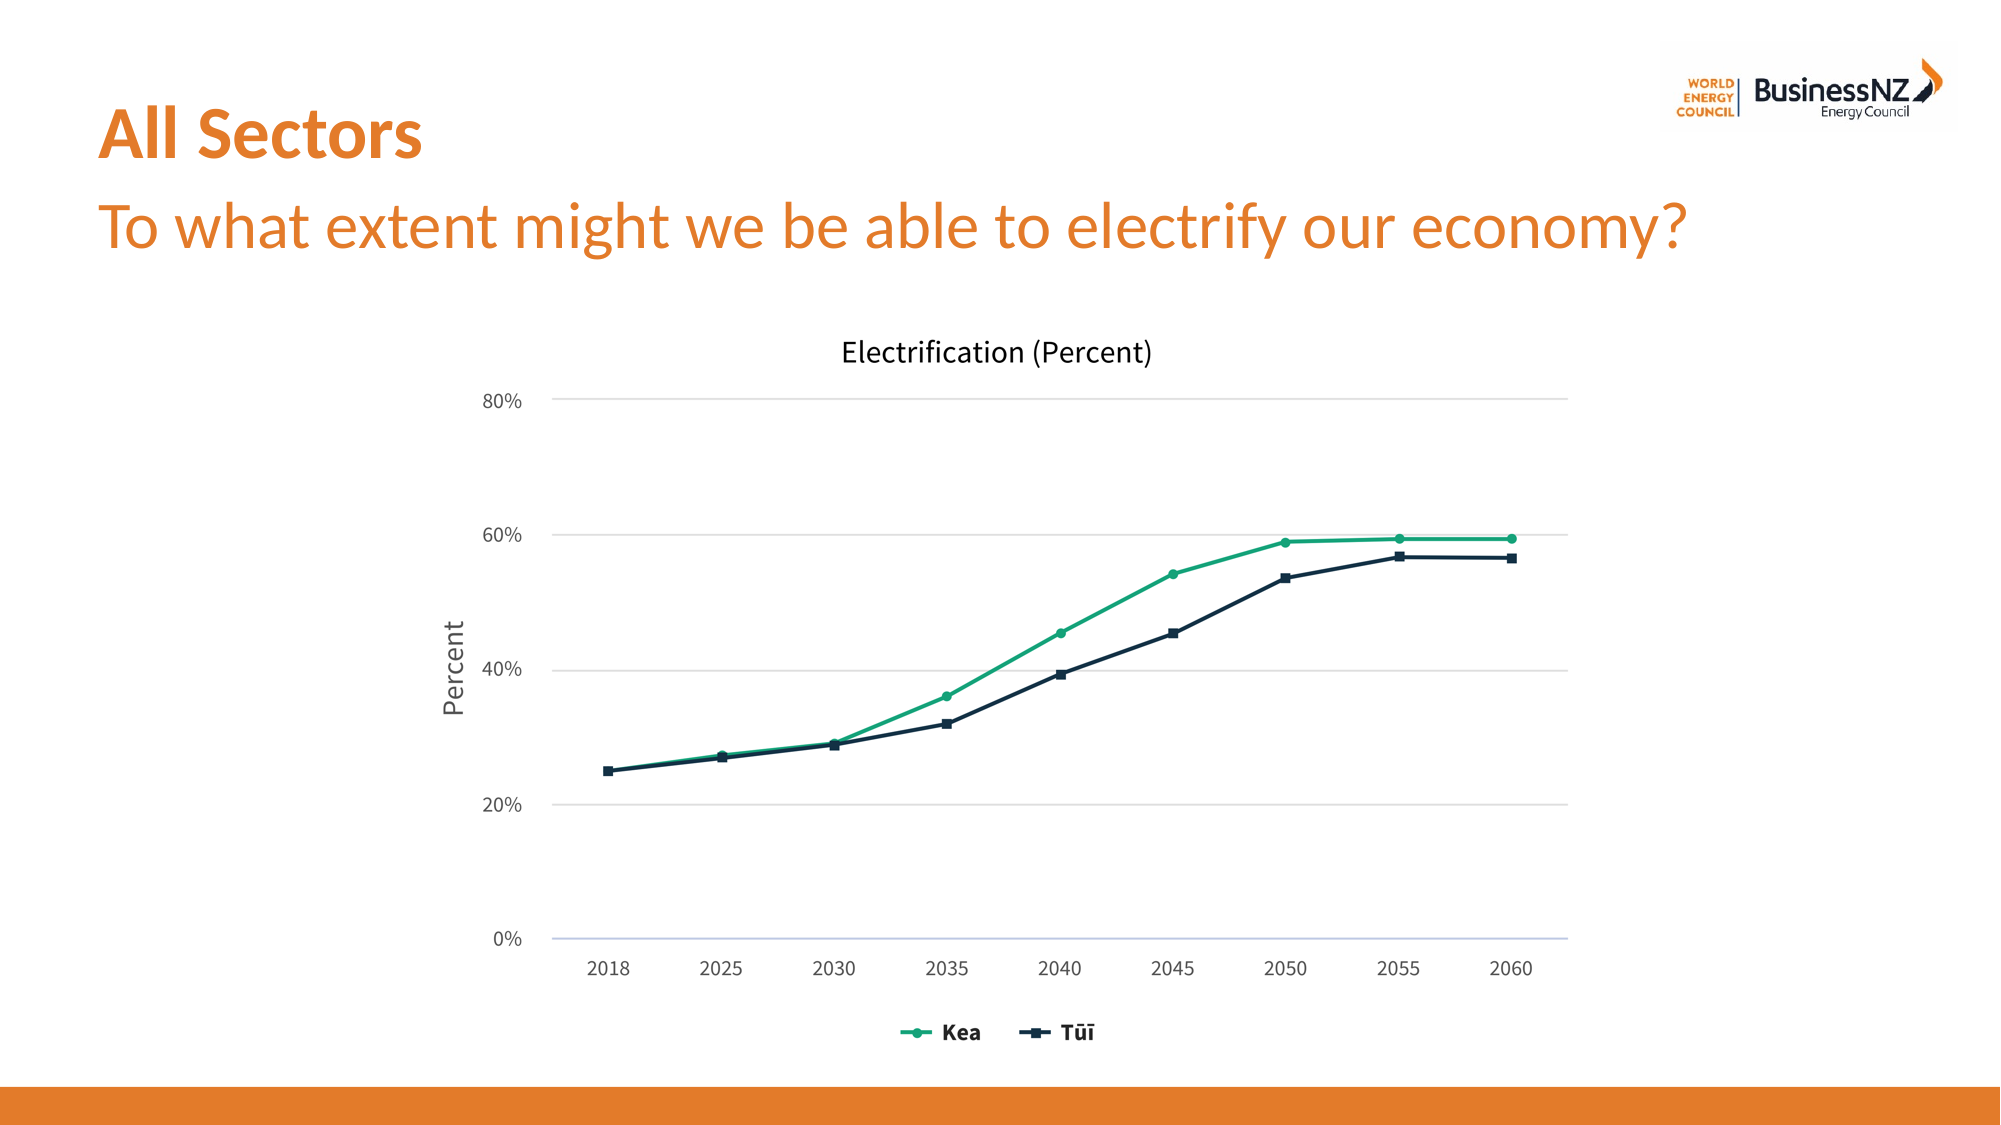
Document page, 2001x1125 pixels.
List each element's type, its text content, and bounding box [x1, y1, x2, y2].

picture [406, 309, 1588, 1056]
text_box All Sectors To what extent might we be able to electrify our economy? [83, 59, 1907, 277]
picture [1660, 41, 1958, 132]
